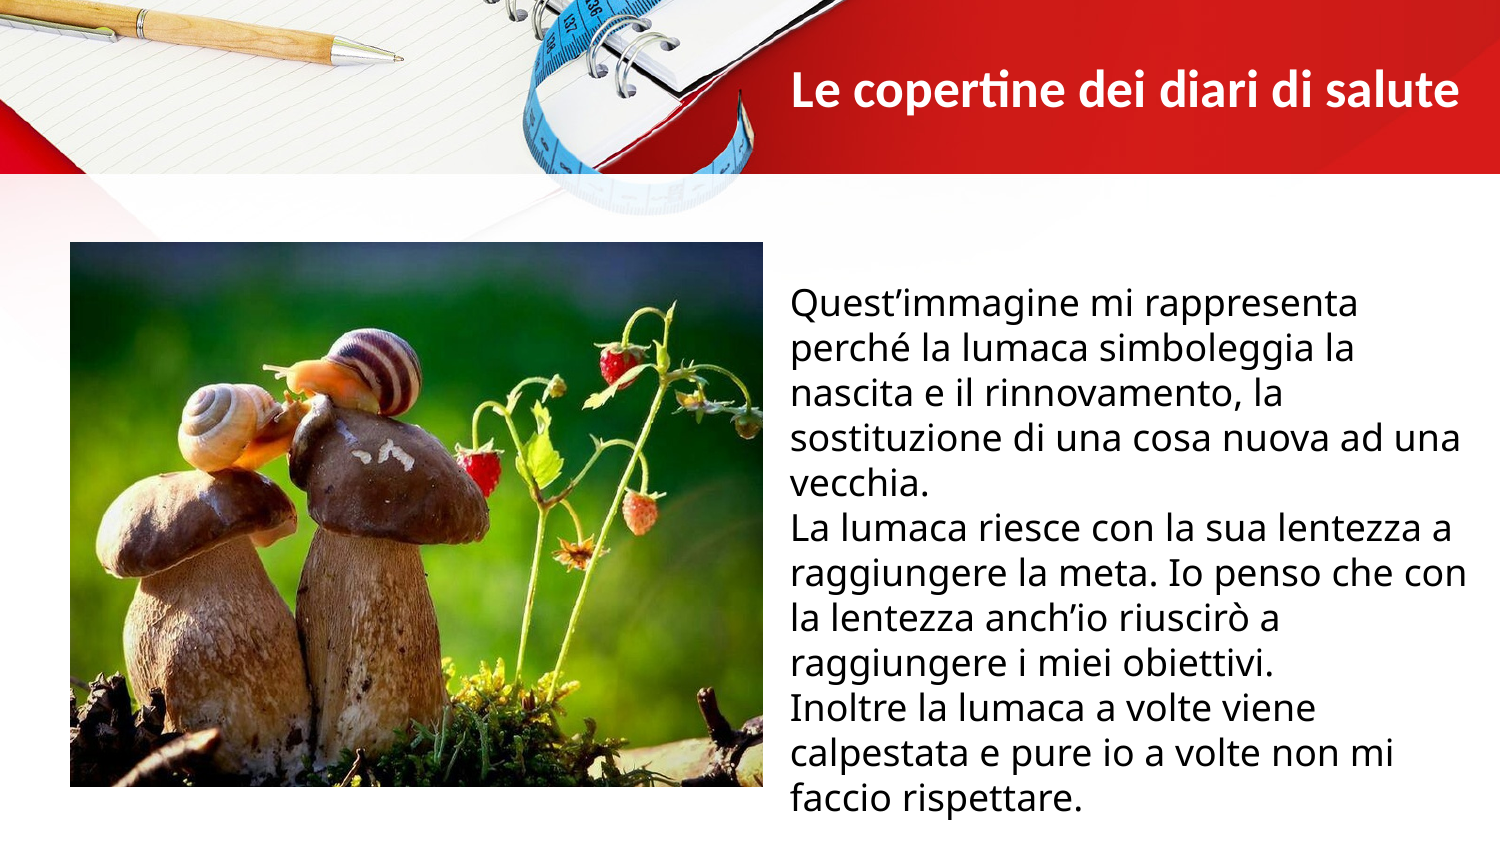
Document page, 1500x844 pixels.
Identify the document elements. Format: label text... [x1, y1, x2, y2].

picture [0, 0, 1500, 844]
text_box Quest’immagine mi rappresenta perché la lumaca simboleggia la nascita e il rinnovamento, la sostituzione di una cosa nuova ad una vecchia. La lumaca riesce con la sua lentezza a raggiungere la meta. Io penso che con la lentezza anch’io riuscirò a raggiungere i miei obiettivi. Inoltre la lumaca a volte viene calpestata e pure io a volte non mi faccio rispettare. [775, 271, 1500, 844]
text_box Le copertine dei diari di salute [762, 46, 1490, 141]
